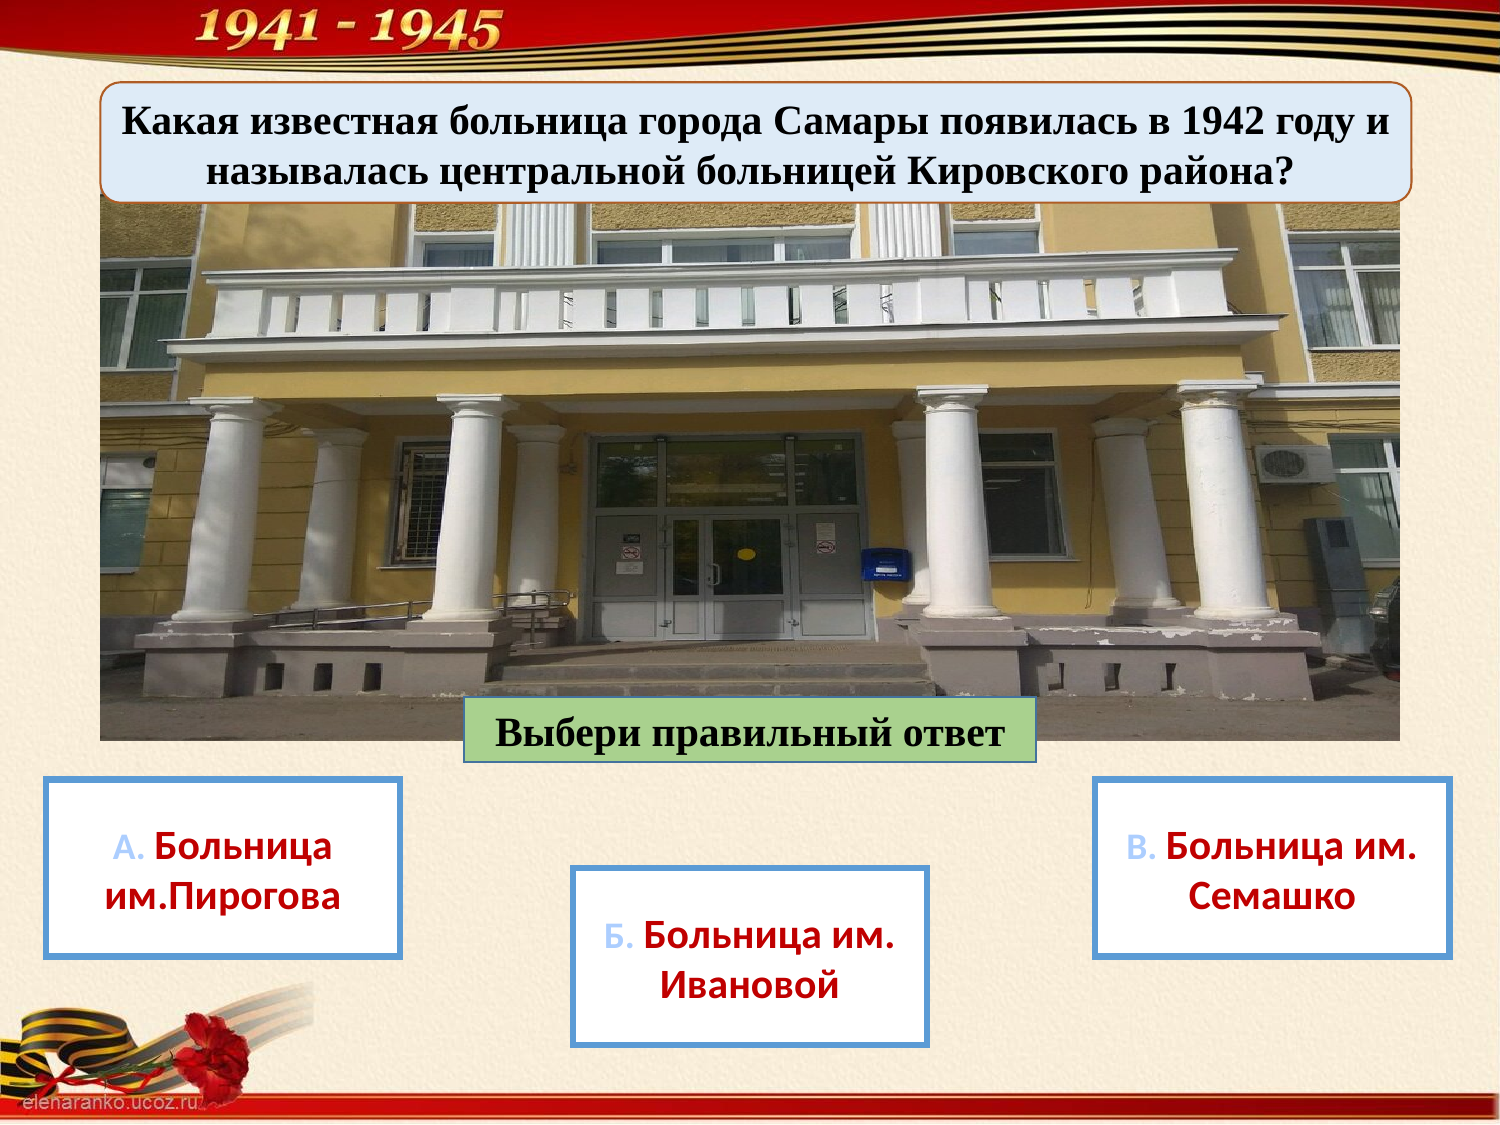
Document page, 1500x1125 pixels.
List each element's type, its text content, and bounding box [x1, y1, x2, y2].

text_box А. Больница им.Пирогова [45, 778, 401, 958]
text_box Какая известная больница города Самары появилась в 1942 году и называлась центральной больницей Кировского района? [99, 81, 1413, 202]
text_box Б. Больница им. Ивановой [572, 867, 928, 1046]
text_box В. Больница им. Семашко [1094, 778, 1450, 958]
text_box Выбери правильный ответ [463, 741, 1037, 763]
picture [0, 0, 1500, 1125]
